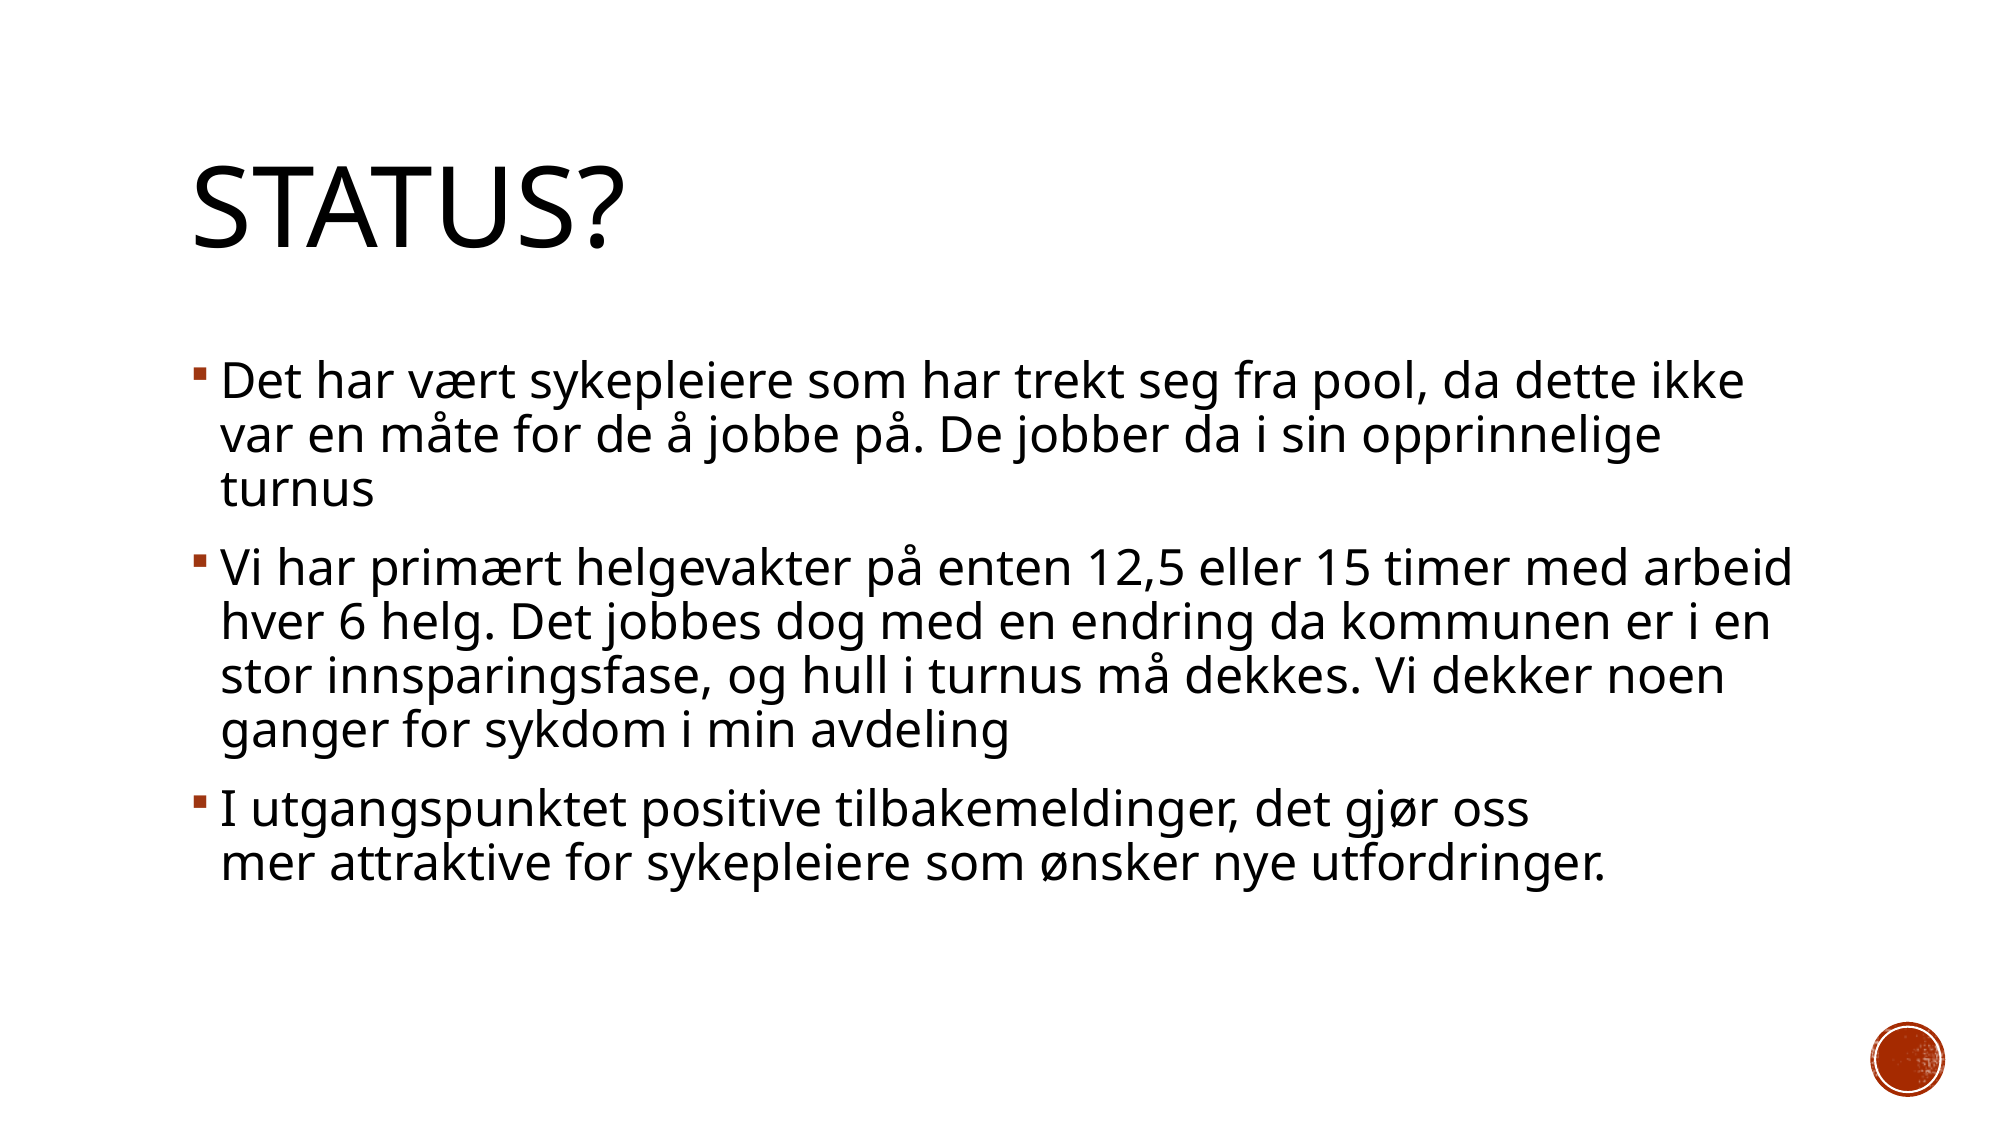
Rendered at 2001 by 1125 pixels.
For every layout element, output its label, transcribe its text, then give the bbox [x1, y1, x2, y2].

list Det har vært sykepleiere som har trekt seg fra pool, da dette ikke var en måte for de å jobbe på. De jobber da i sin opprinnelige turnus Vi har primært helgevakter på enten 12,5 eller 15 timer med arbeid hver 6 helg. Det jobbes dog med en endring da kommunen er i en stor innsparingsfase, og hull i turnus må dekkes. Vi dekker noen ganger for sykdom i min avdeling I utgangspunktet positive tilbakemeldinger, det gjør oss mer attraktive for sykepleiere som ønsker nye utfordringer. [175, 348, 1826, 1013]
title Status? [175, 79, 1826, 344]
